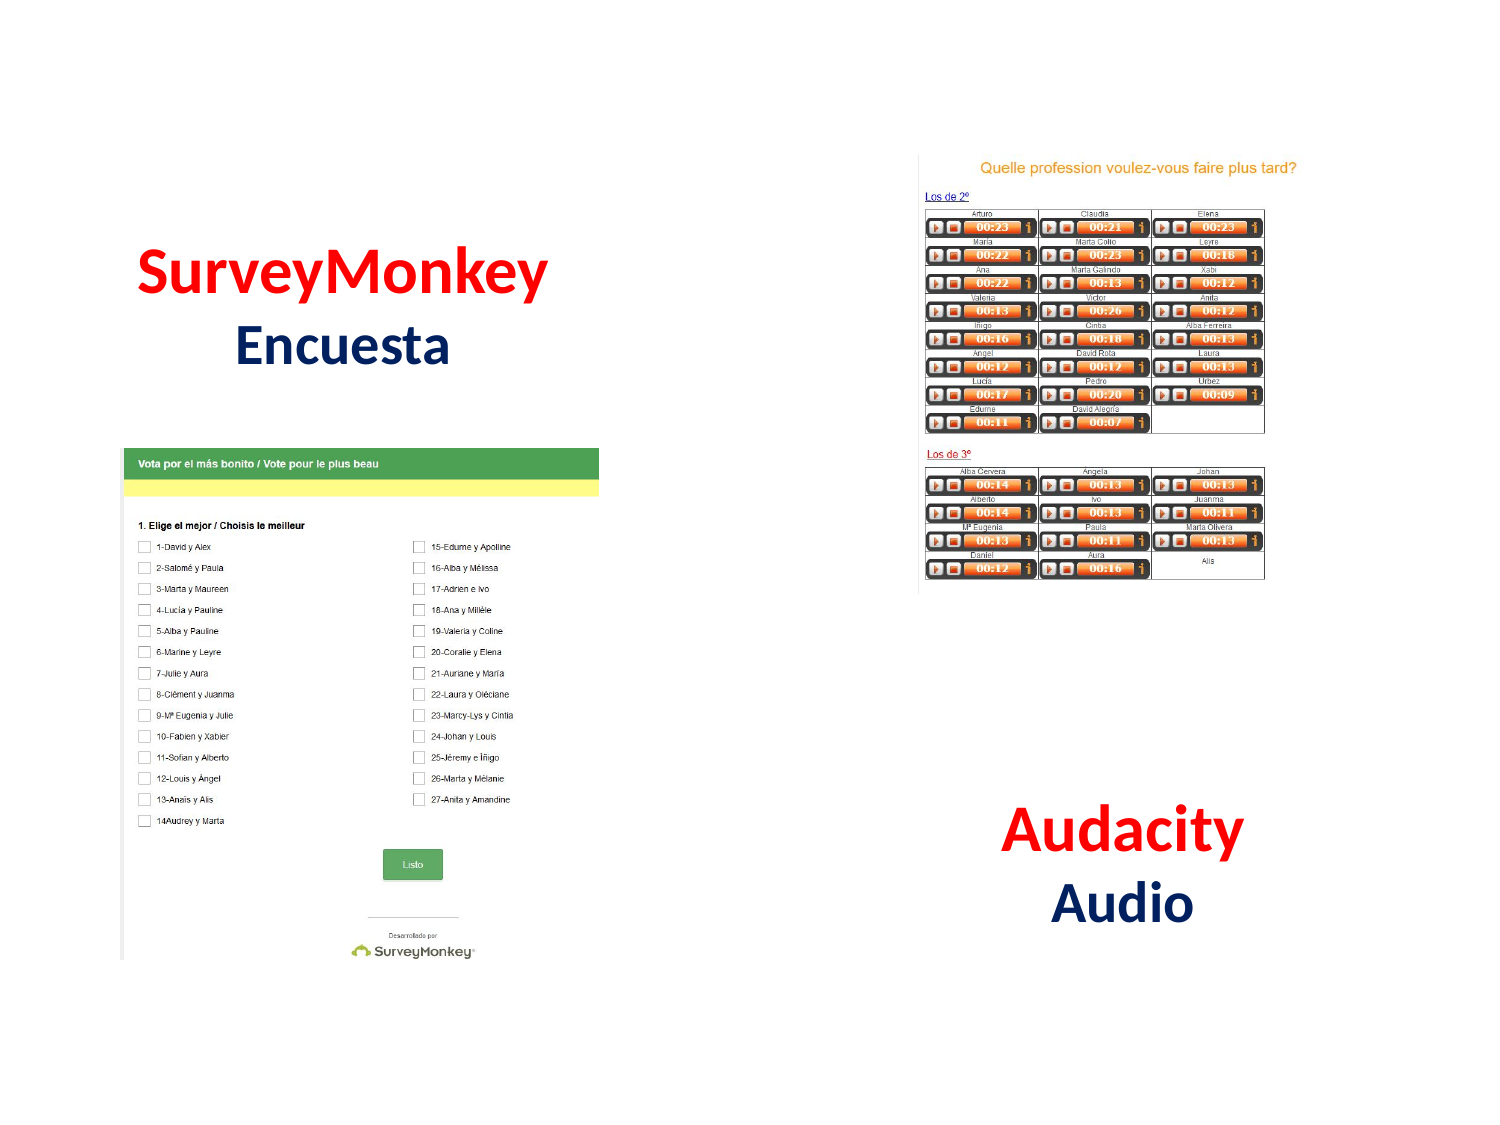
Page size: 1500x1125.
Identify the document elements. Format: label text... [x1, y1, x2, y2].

picture [120, 448, 599, 960]
text_box SurveyMonkey Encuesta [67, 219, 620, 384]
picture [898, 154, 1349, 594]
text_box Audacity Audio [898, 777, 1349, 942]
